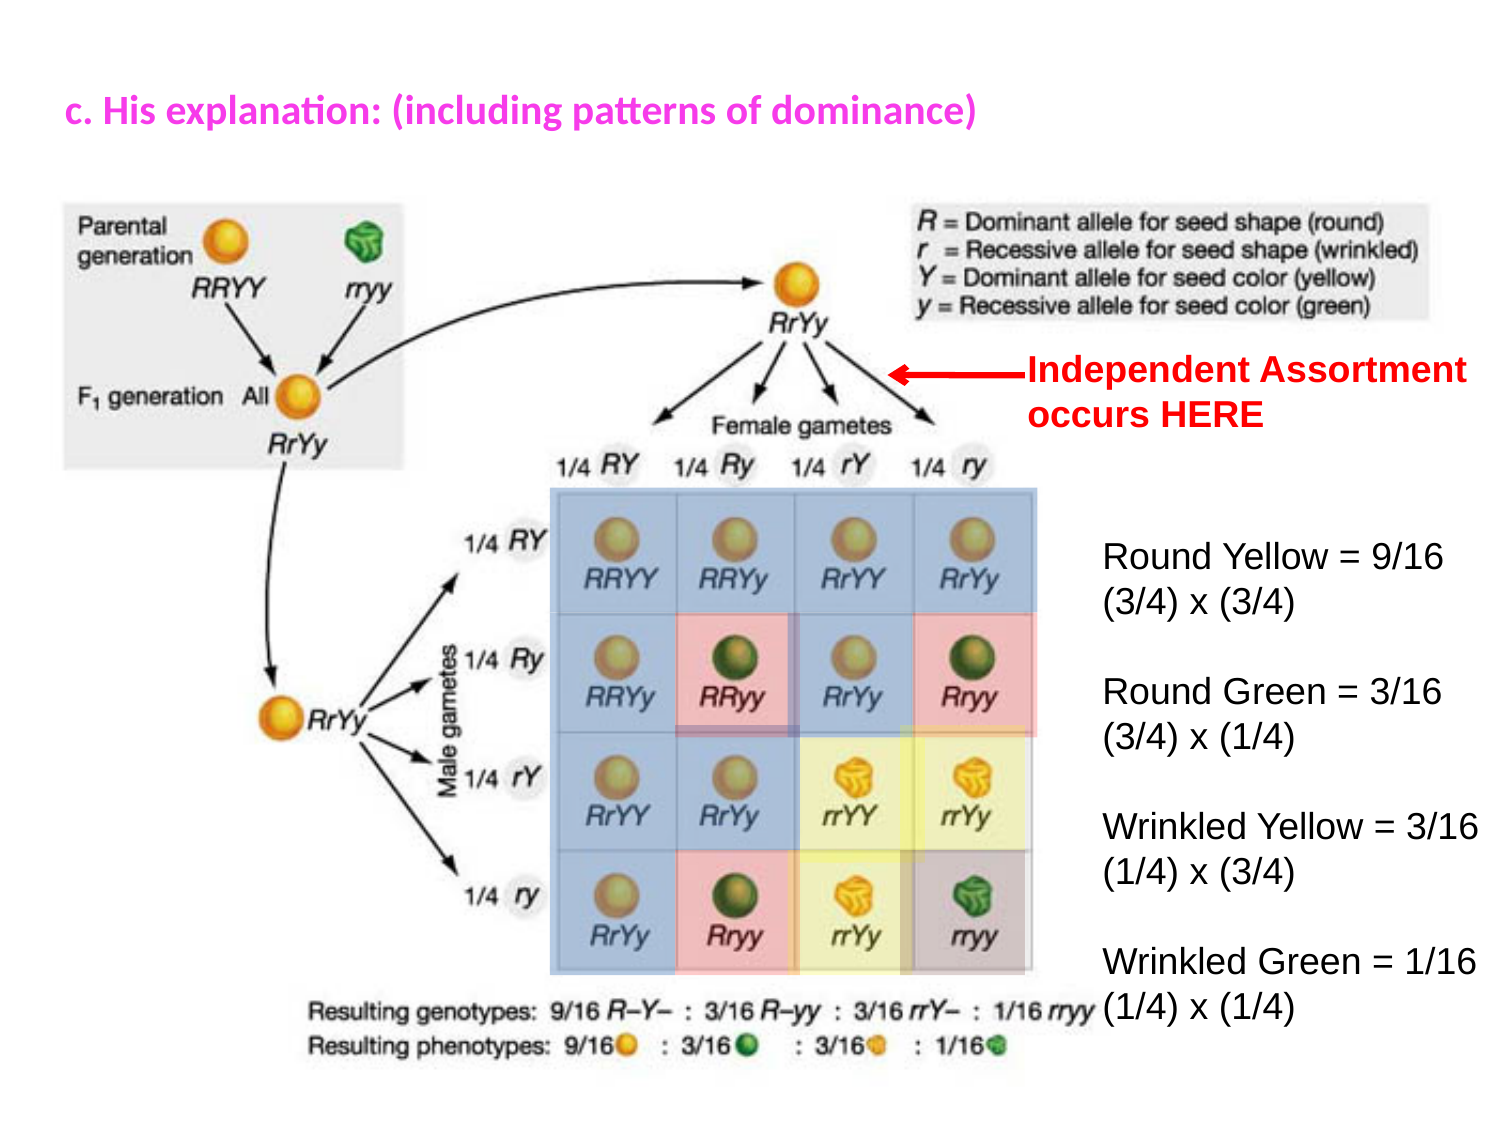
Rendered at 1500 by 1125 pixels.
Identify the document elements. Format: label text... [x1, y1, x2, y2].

text_box Independent Assortment occurs HERE [1449, 337, 1500, 443]
picture [49, 180, 1444, 1090]
text_box c. His explanation: (including patterns of dominance) [50, 75, 1425, 140]
text_box Round Yellow = 9/16 (3/4) x (3/4) Round Green = 3/16 (3/4) x (1/4) Wrinkled Yellow = 3/16 (1/4) x (3/4) Wrinkled Green = 1/16 (1/4) x (1/4) [1449, 524, 1500, 1035]
